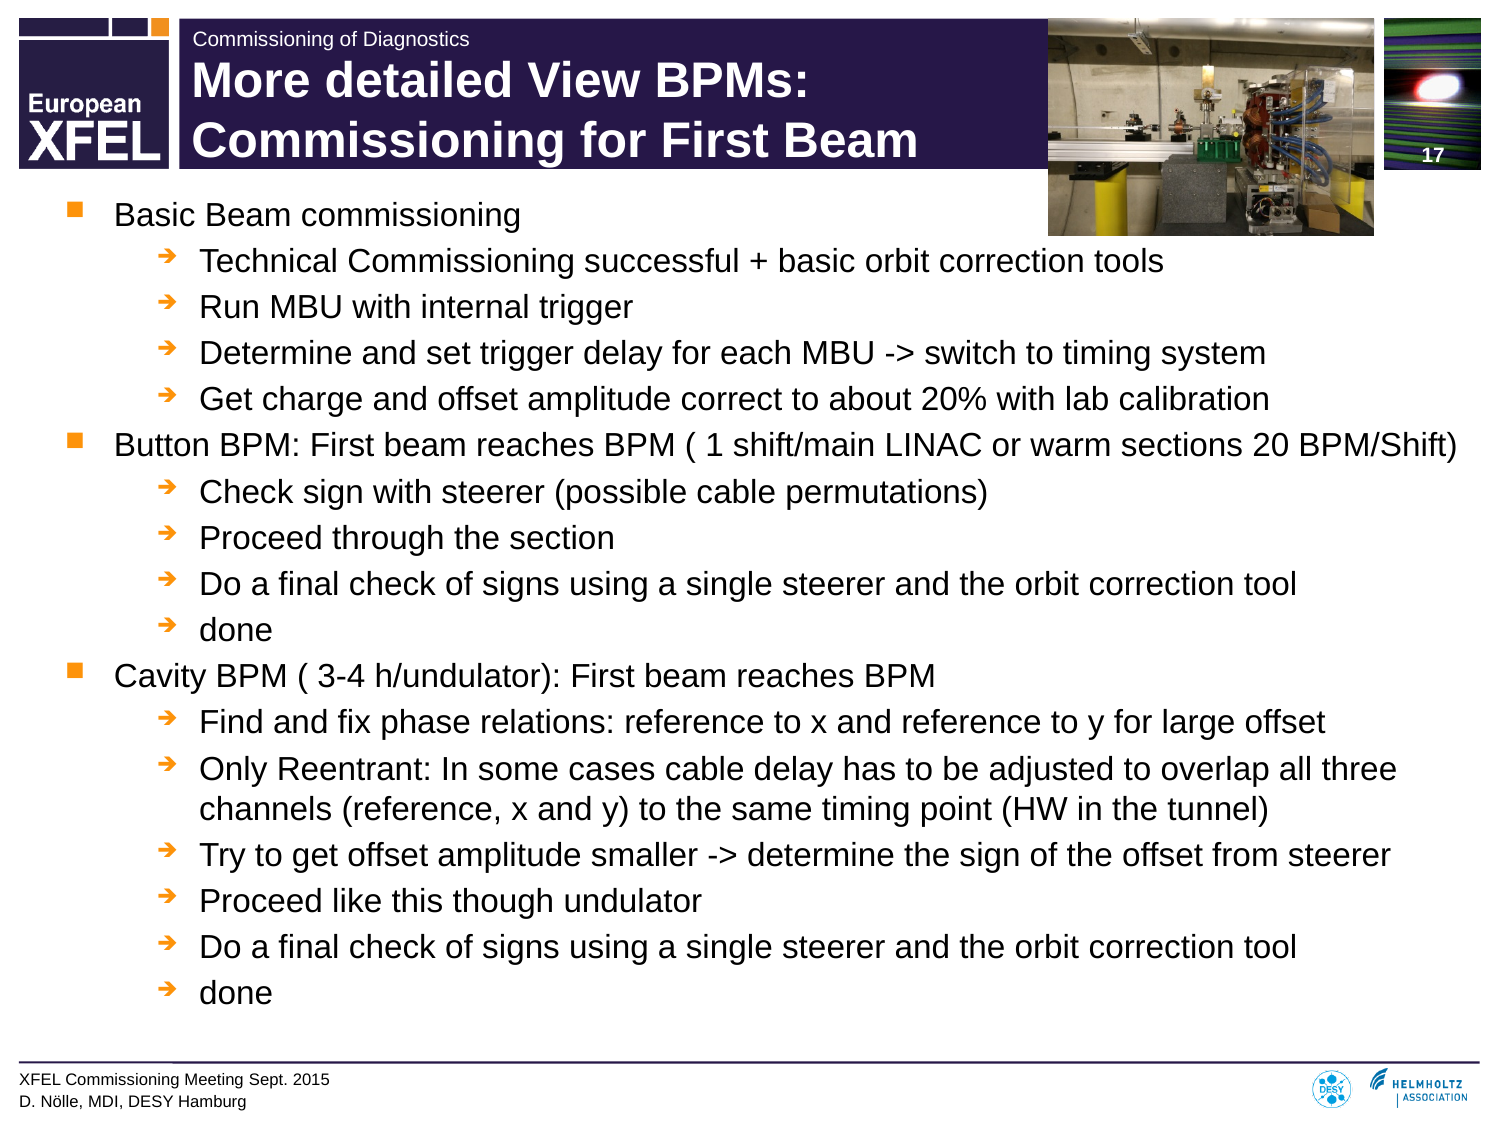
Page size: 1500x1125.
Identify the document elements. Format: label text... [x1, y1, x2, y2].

picture [1370, 1068, 1467, 1108]
picture [1384, 18, 1481, 170]
picture [1048, 18, 1375, 236]
list Basic Beam commissioning Technical Commissioning successful + basic orbit correction tools Run MBU with internal trigger Determine and set trigger delay for each MBU -> switch to timing system Get charge and offset amplitude correct to about 20% with lab calibration Button BPM: First beam reaches BPM ( 1 shift/main LINAC or warm sections 20 BPM/Shift) Check sign with steerer (possible cable permutations) Proceed through the section Do a final check of signs using a single steerer and the orbit correction tool done Cavity BPM ( 3-4 h/undulator): First beam reaches BPM Find and fix phase relations: reference to x and reference to y for large offset Only Reentrant: In some cases cable delay has to be adjusted to overlap all three channels (reference, x and y) to the same timing point (HW in the tunnel) Try to get offset amplitude smaller -> determine the sign of the offset from steerer Proceed like this though undulator Do a final check of signs using a single steerer and the orbit correction tool done [65, 192, 1466, 1024]
title More detailed View BPMs: Commissioning for First Beam [179, 50, 1043, 168]
picture [19, 18, 169, 169]
picture [1310, 1068, 1353, 1110]
